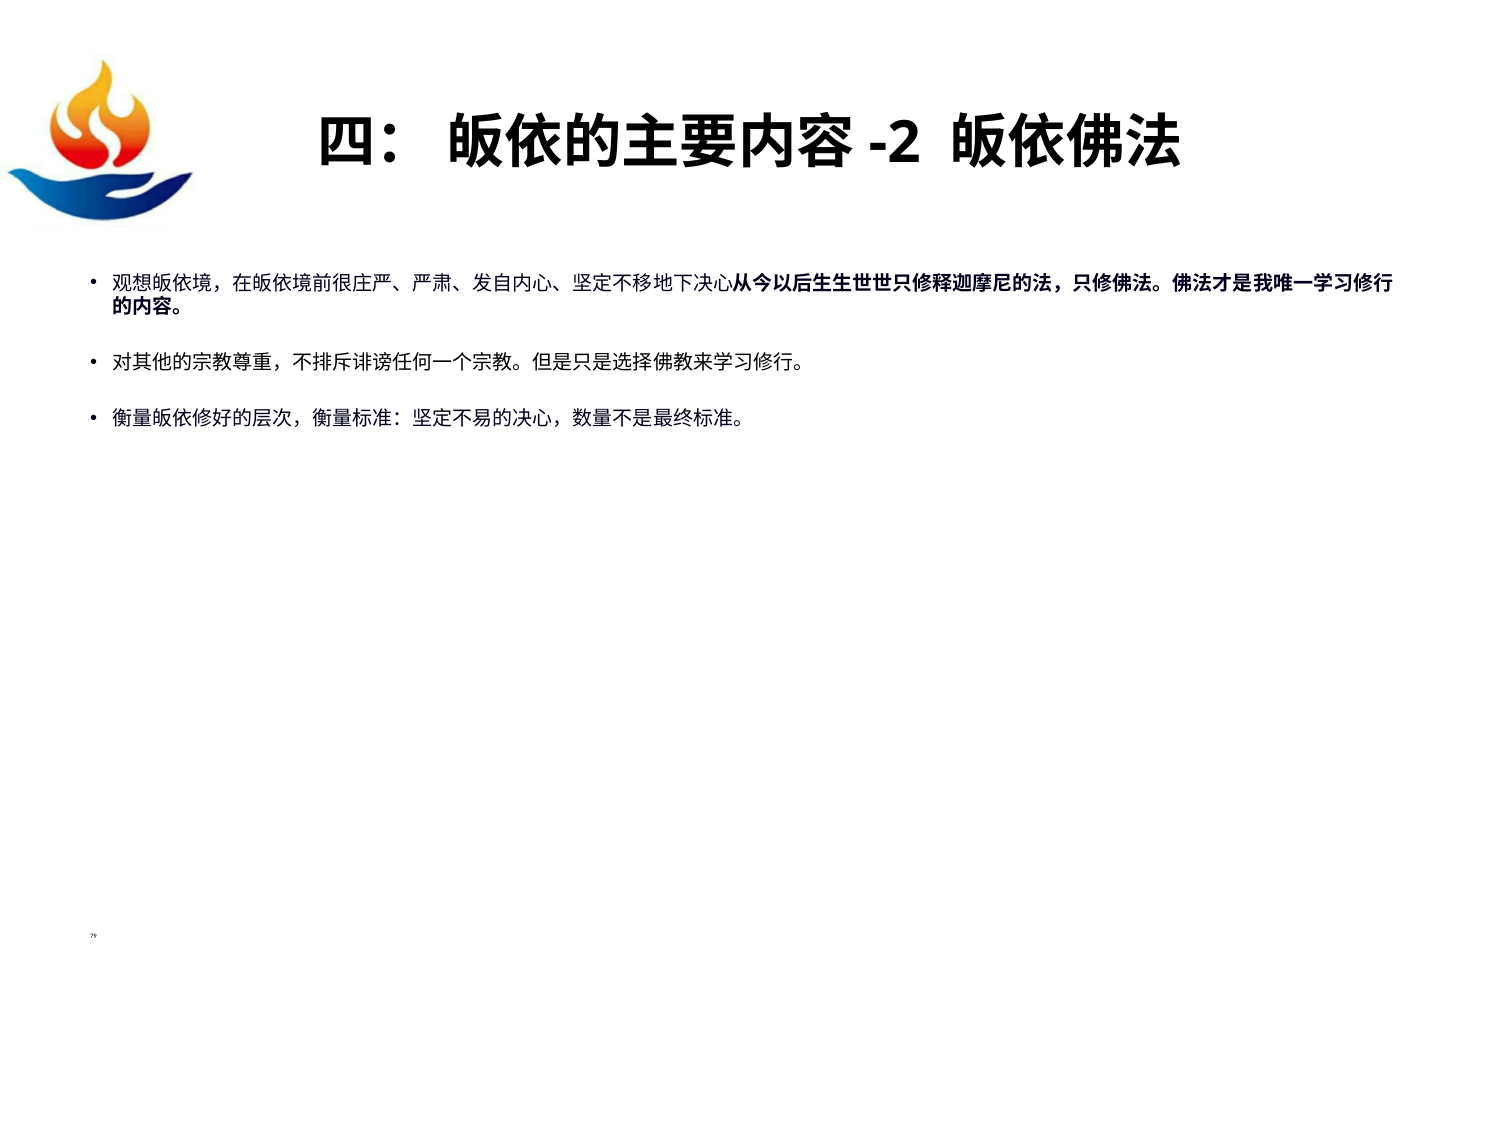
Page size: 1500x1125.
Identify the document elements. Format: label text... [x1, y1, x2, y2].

picture [0, 52, 201, 254]
list 观想皈依境，在皈依境前很庄严、严肃、发自内心、坚定不移地下决心从今以后生生世世只修释迦摩尼的法，只修佛法。佛法才是我唯一学习修行的内容。 对其他的宗教尊重，不排斥诽谤任何一个宗教。但是只是选择佛教来学习修行。 衡量皈依修好的层次，衡量标准：坚定不易的决心，数量不是最终标准。 79 [75, 262, 1425, 1005]
title 四： 皈依的主要内容-2 皈依佛法 [75, 45, 1425, 233]
